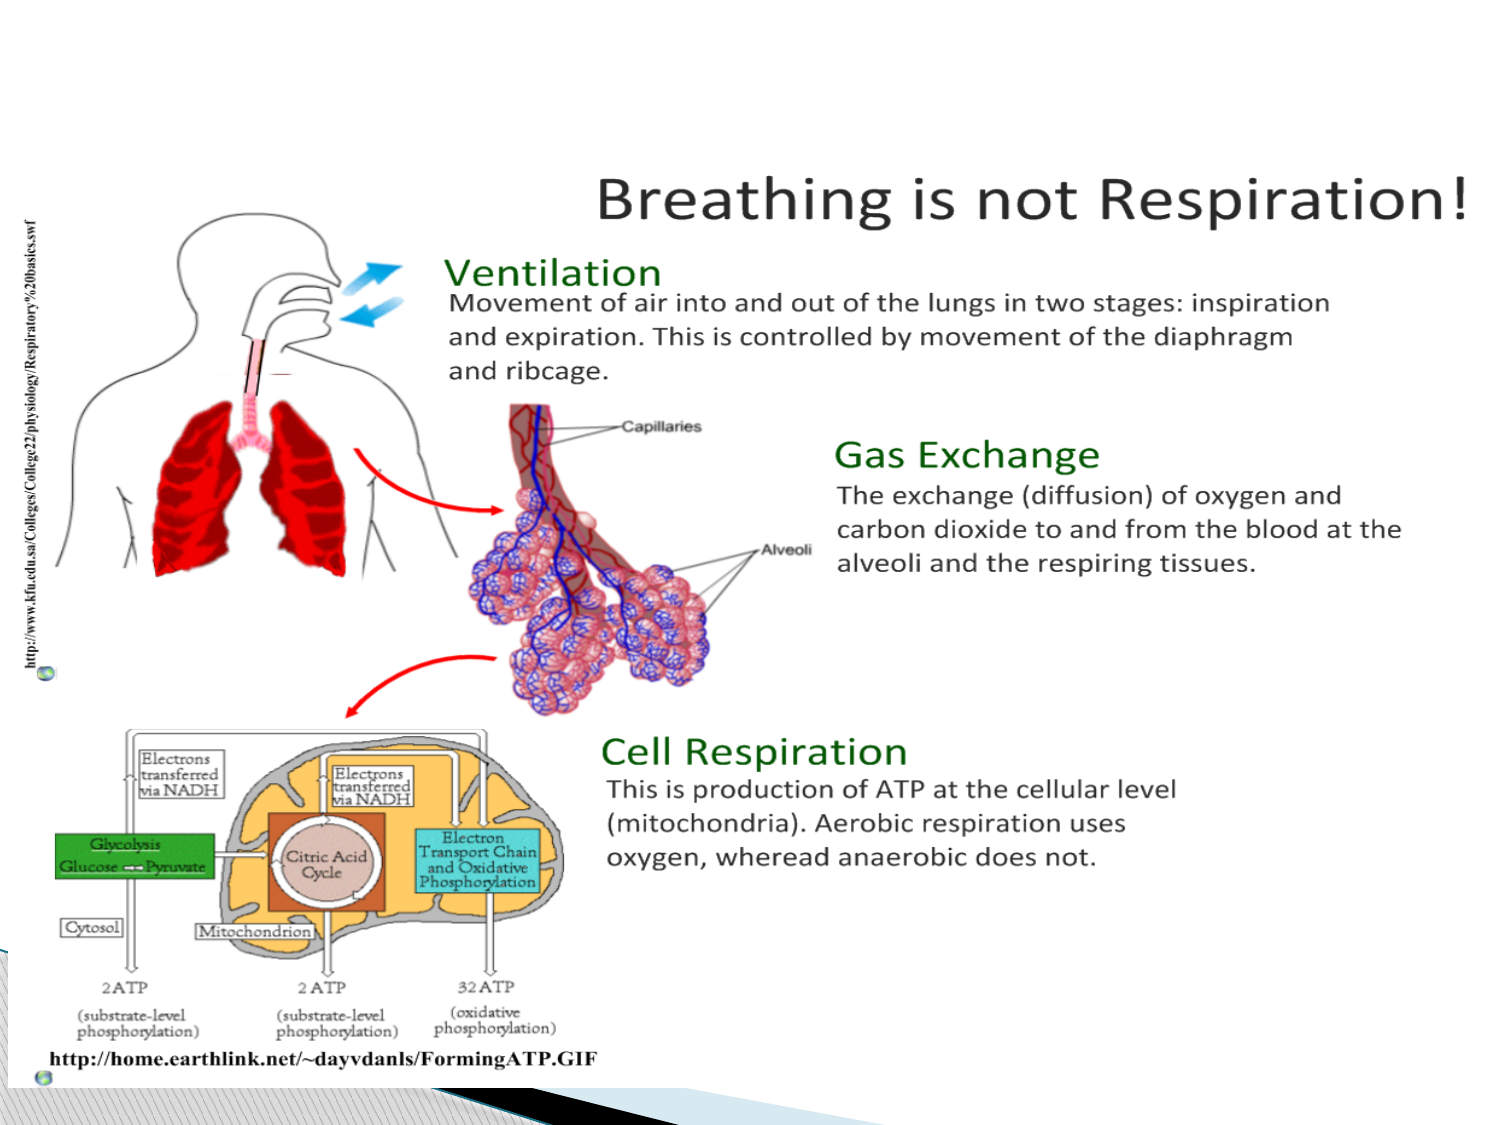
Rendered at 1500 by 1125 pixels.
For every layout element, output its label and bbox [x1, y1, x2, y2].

picture [8, 174, 1476, 1088]
